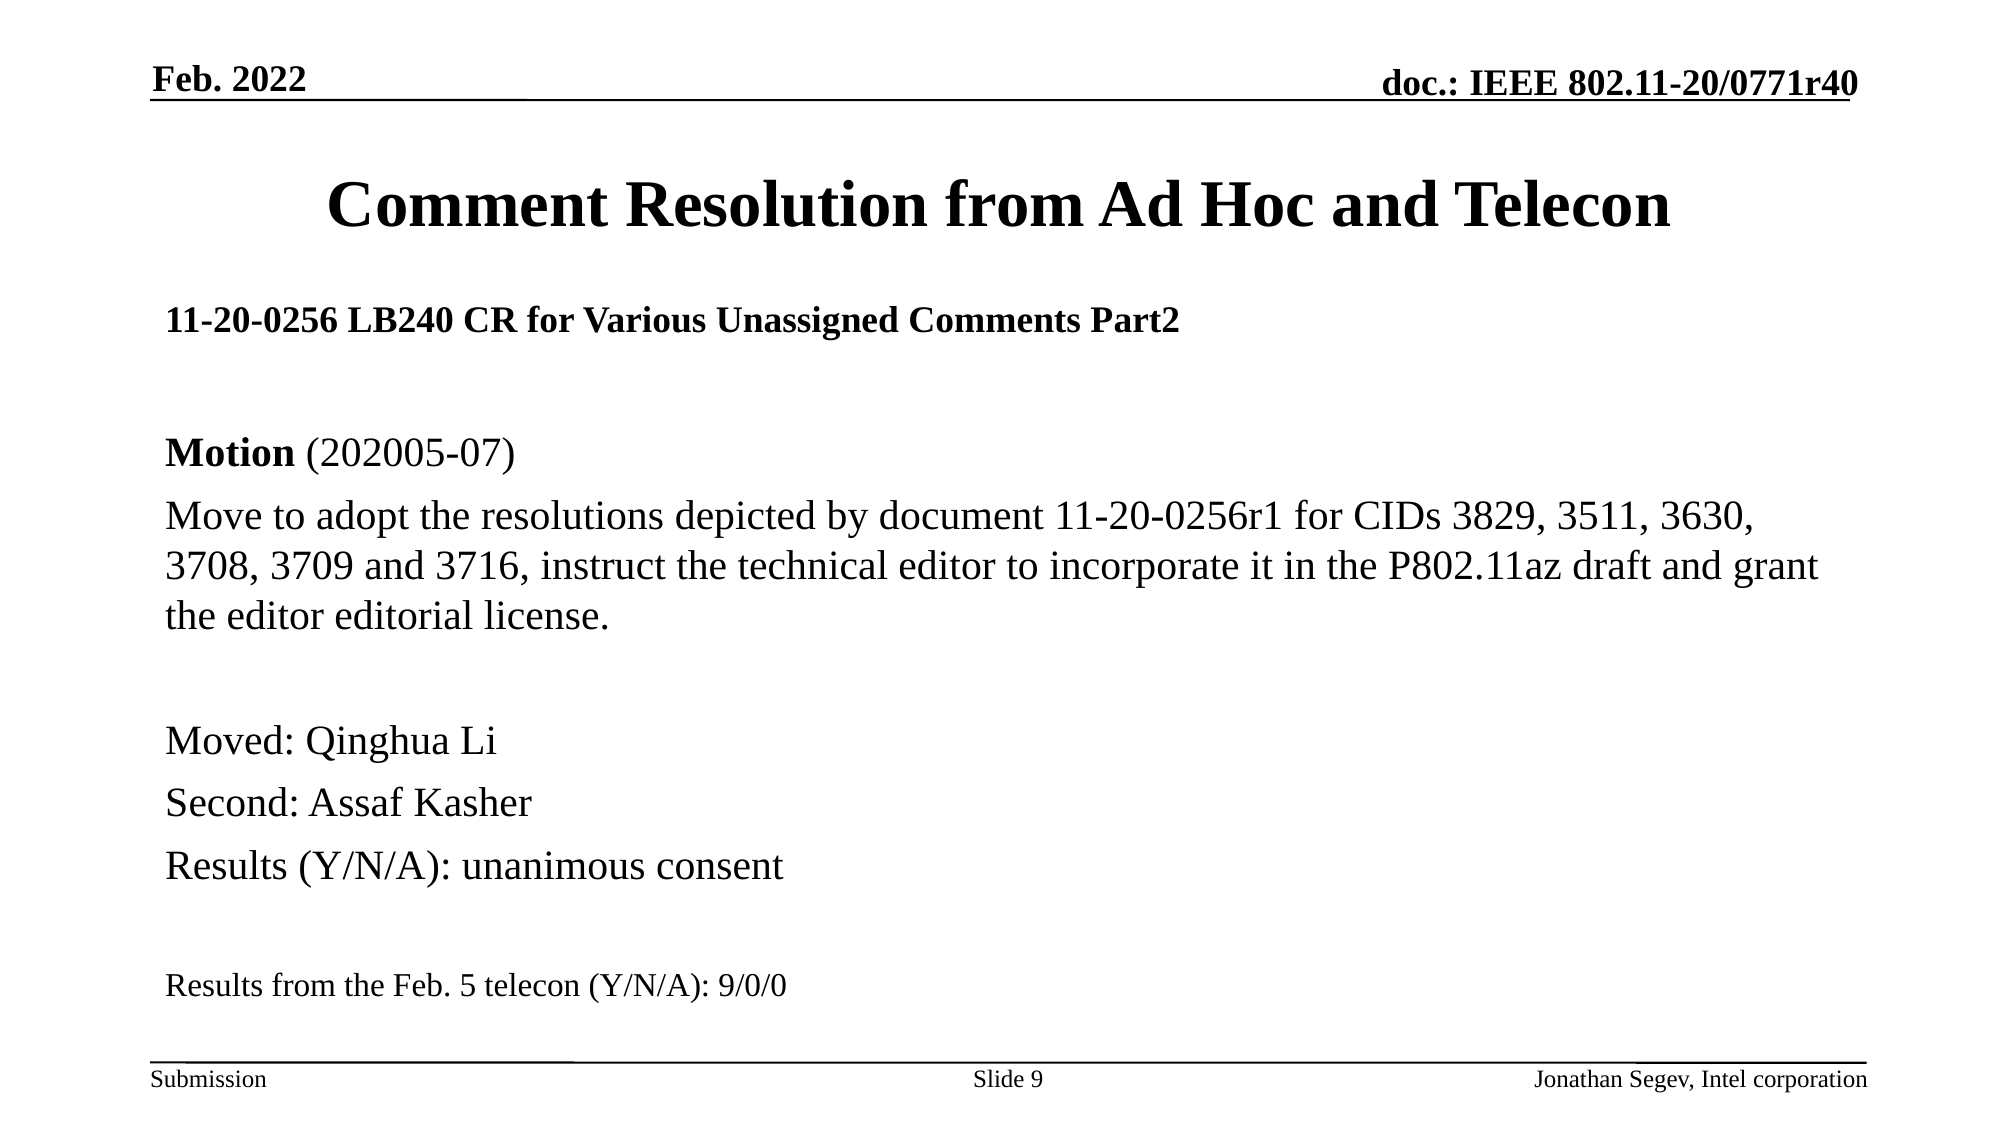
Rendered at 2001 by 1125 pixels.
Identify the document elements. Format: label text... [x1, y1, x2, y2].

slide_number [152, 54, 563, 100]
slide_number Slide 9 [950, 1061, 1067, 1123]
footer Jonathan Segev, Intel corporation [1171, 1061, 1869, 1093]
title Comment Resolution from Ad Hoc and Telecon [149, 112, 1850, 286]
list 11-20-0256 LB240 CR for Various Unassigned Comments Part2 Motion (202005-07) Move to adopt the resolutions depicted by document 11-20-0256r1 for CIDs 3829, 3511, 3630, 3708, 3709 and 3716, instruct the technical editor to incorporate it in the P802.11az draft and grant the editor editorial license. Moved: Qinghua Li Second: Assaf Kasher Results (Y/N/A): unanimous consent Results from the Feb. 5 telecon (Y/N/A): 9/0/0 [149, 286, 1850, 1000]
